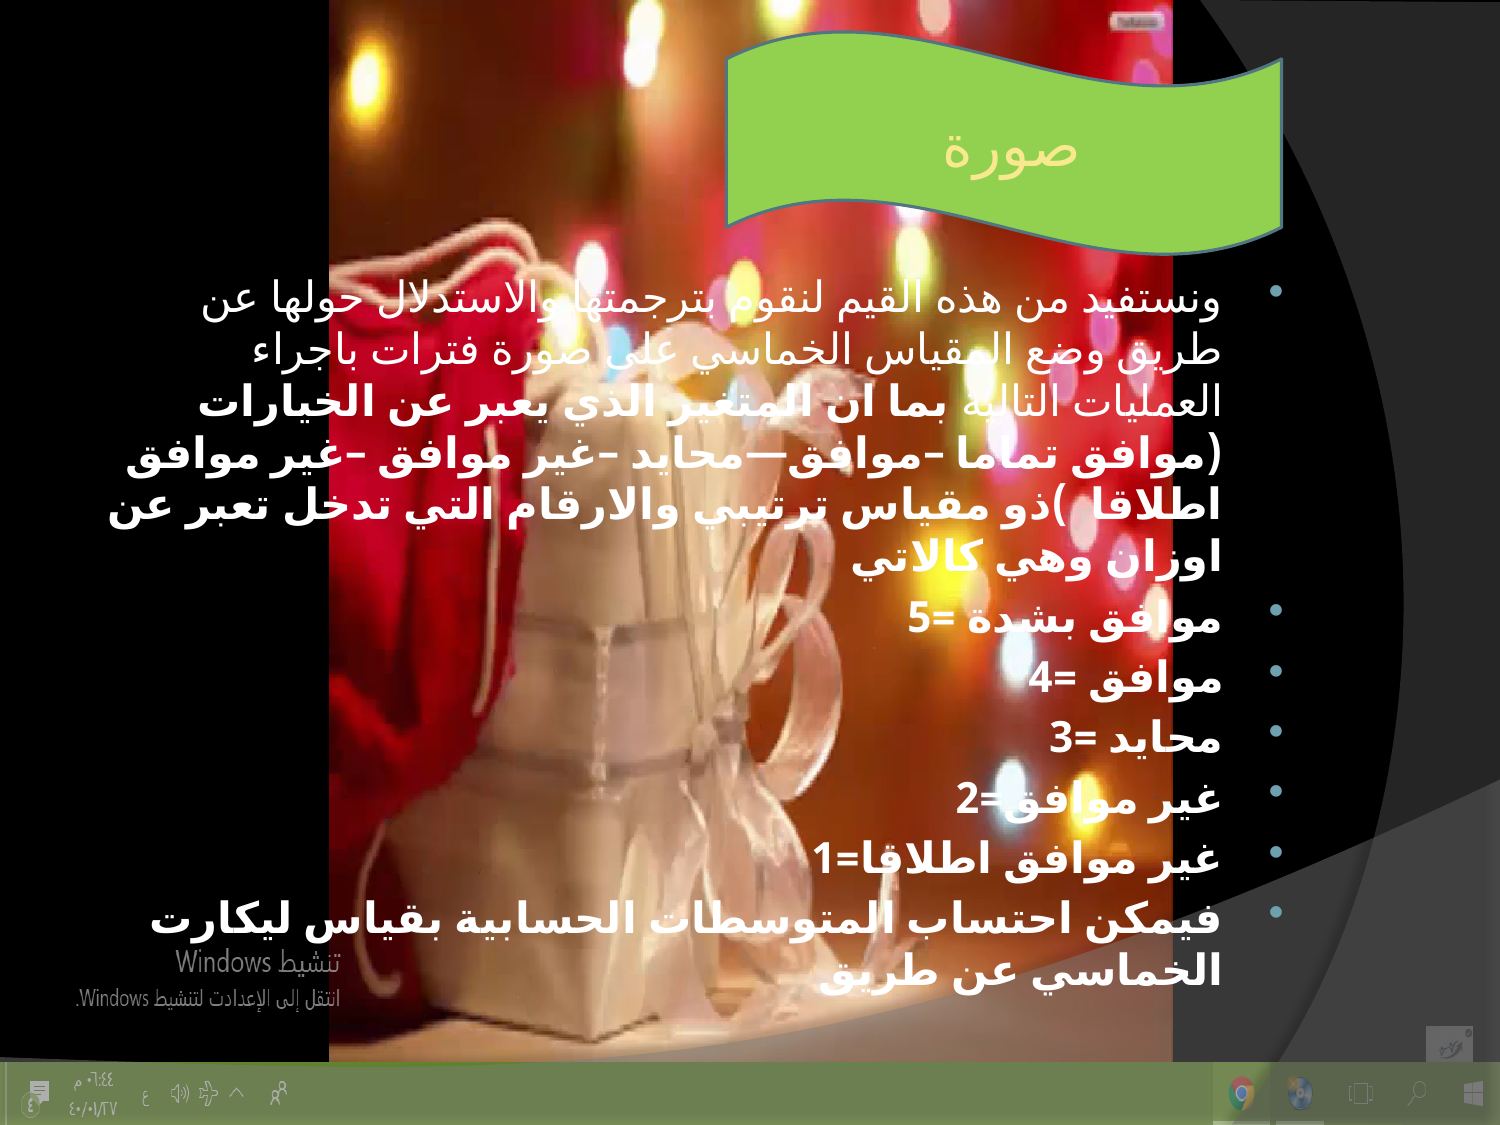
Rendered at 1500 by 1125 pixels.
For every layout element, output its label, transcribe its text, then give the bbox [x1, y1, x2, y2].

text_box صورة [724, 30, 1284, 256]
list ونستفيد من هذه القيم لنقوم بترجمتها والاستدلال حولها عن طريق وضع المقياس الخماسي على صورة فترات باجراء العمليات التالية بما ان المتغير الذي يعبر عن الخيارات (موافق تماما –موافق—محايد –غير موافق –غير موافق اطلاقا )ذو مقياس ترتيبي والارقام التي تدخل تعبر عن اوزان وهي كالاتي موافق بشدة =5 موافق =4 محايد =3 غير موافق=2 غير موافق اطلاقا=1 فيمكن احتساب المتوسطات الحسابية بقياس ليكارت الخماسي عن طريق [75, 262, 1300, 1005]
picture [0, 0, 1403, 1066]
